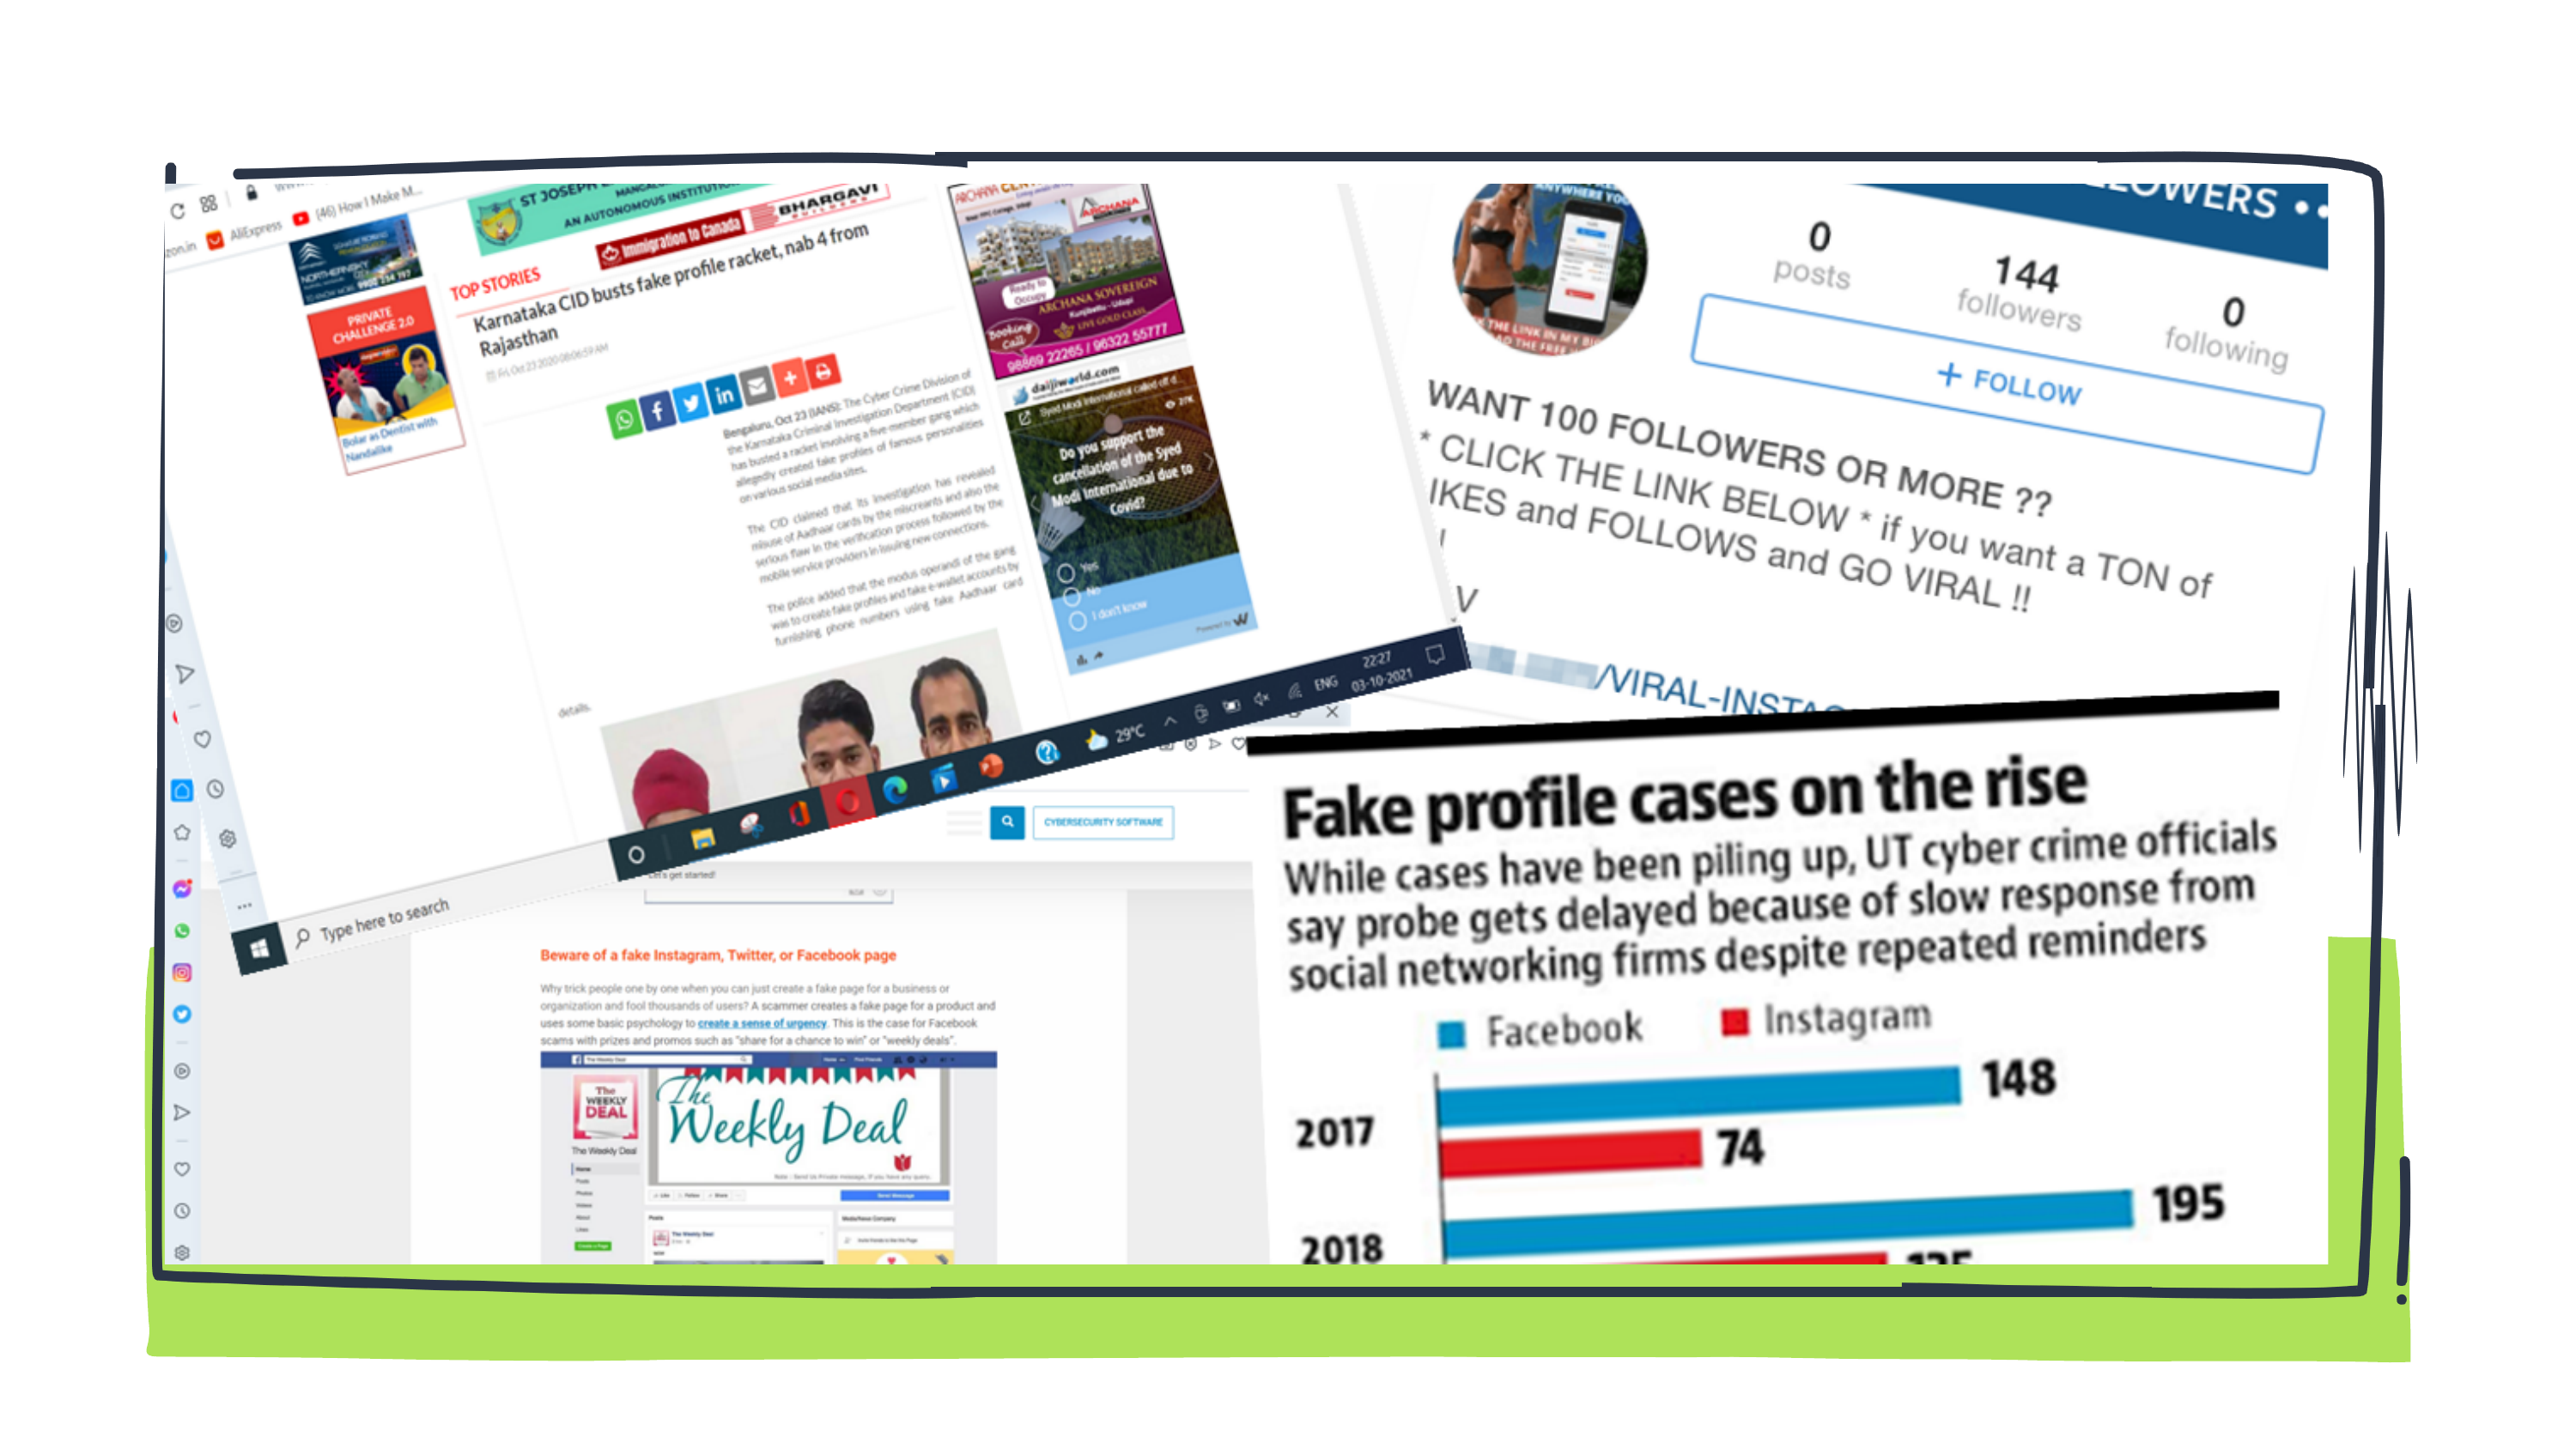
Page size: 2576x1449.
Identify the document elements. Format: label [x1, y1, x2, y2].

text_box [151, 123, 2418, 1325]
text_box [63, 1198, 234, 1265]
text_box [144, 1273, 2410, 1364]
